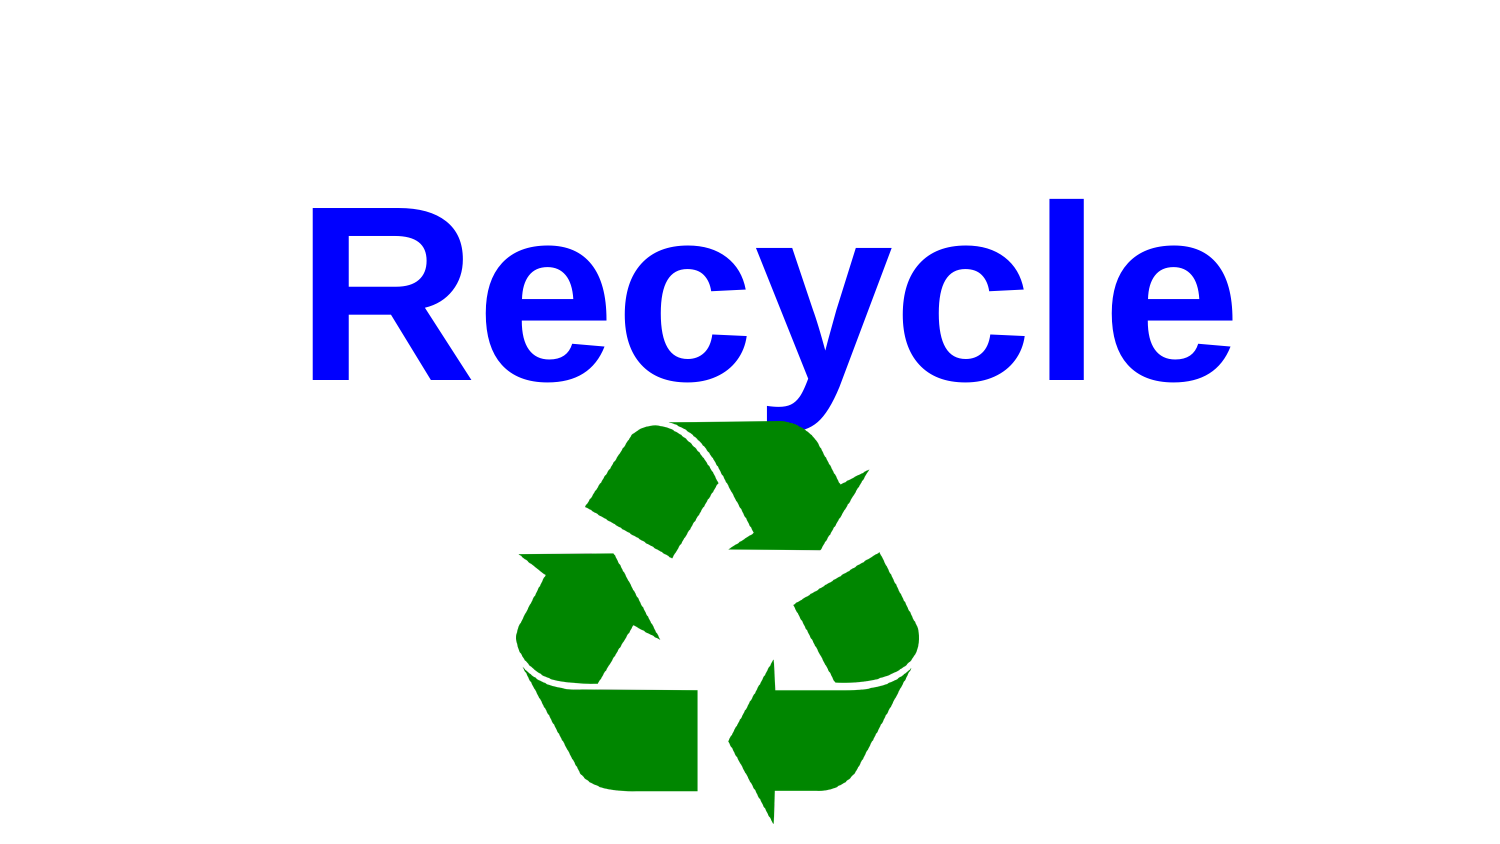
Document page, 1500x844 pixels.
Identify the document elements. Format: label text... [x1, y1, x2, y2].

picture [516, 421, 919, 824]
text_box Recycle [123, 115, 1415, 770]
